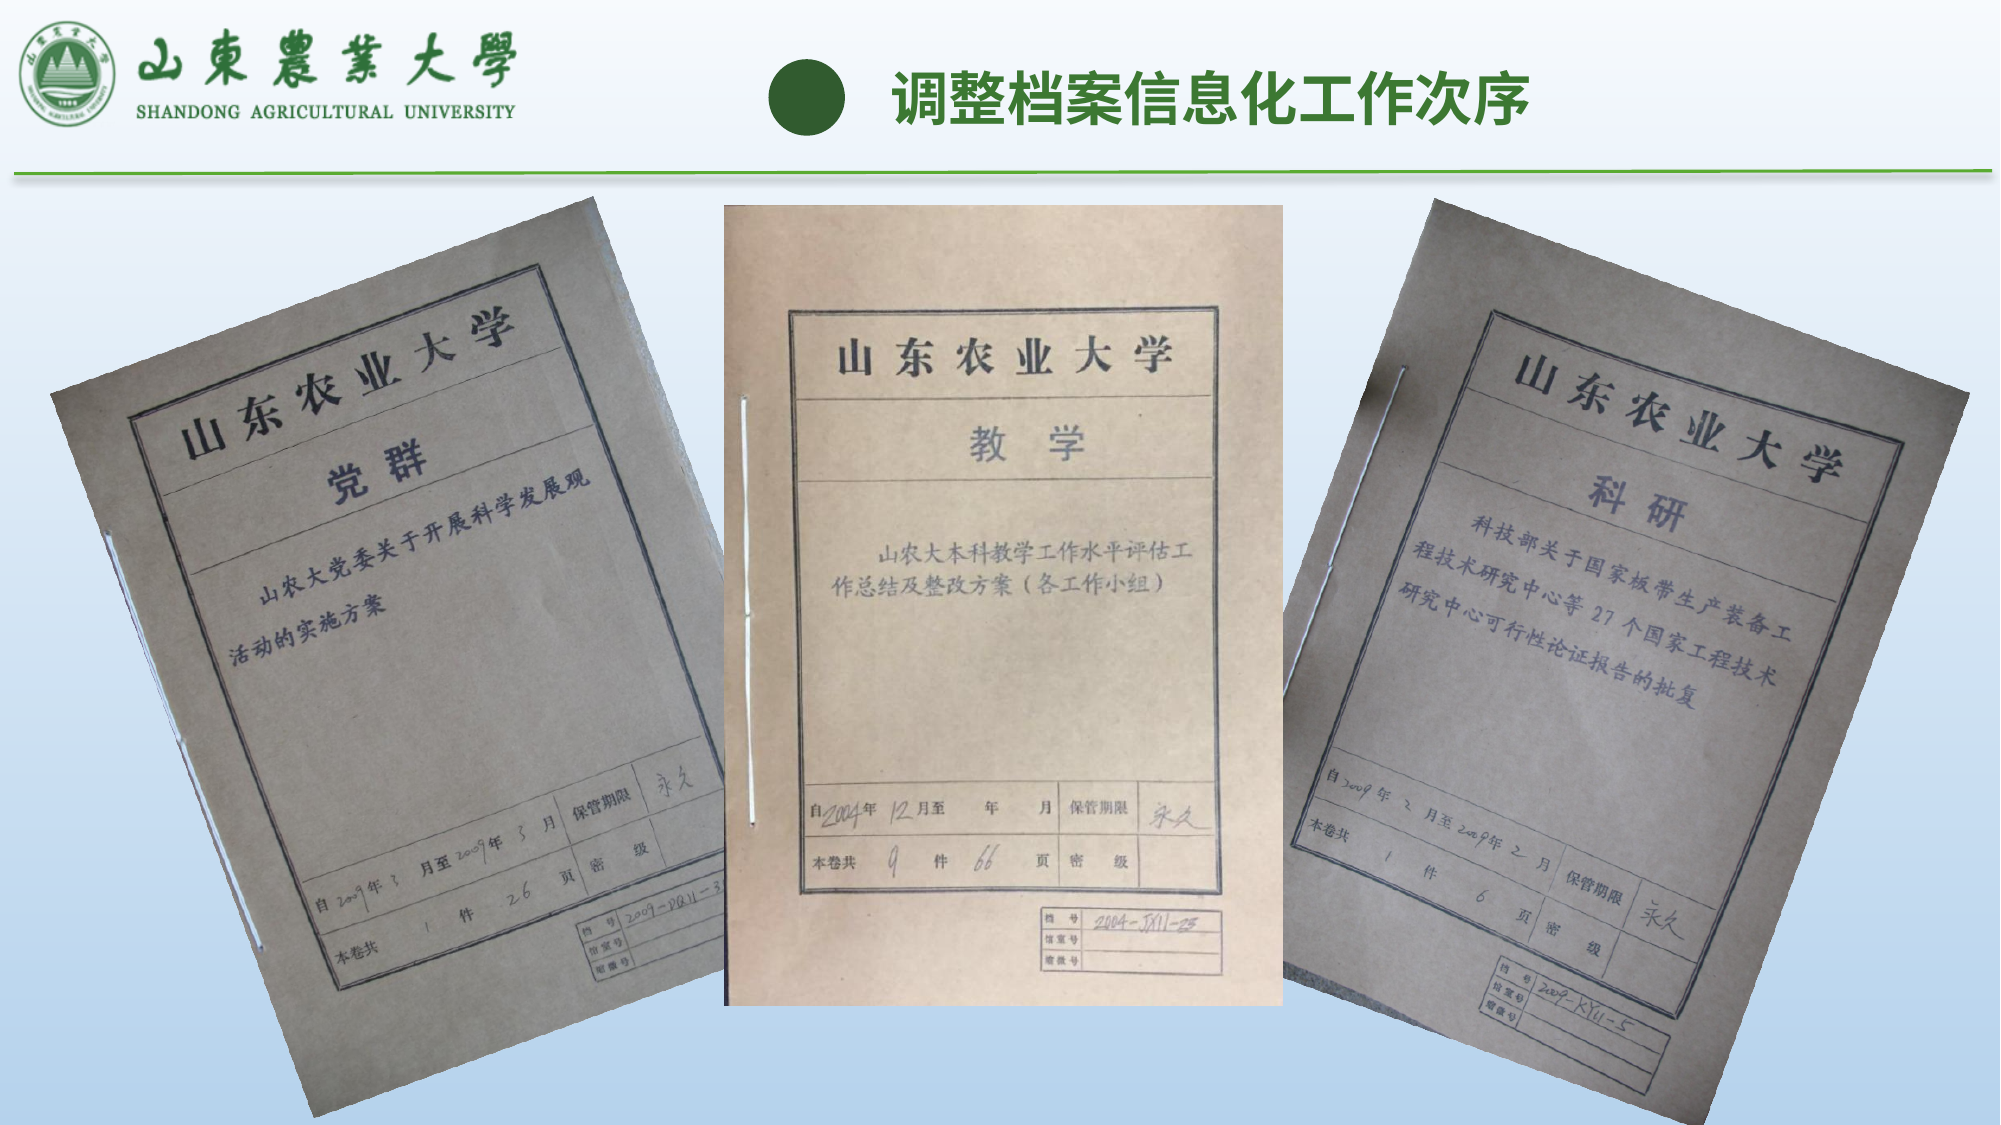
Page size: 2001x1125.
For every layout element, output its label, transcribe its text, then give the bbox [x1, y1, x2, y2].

text_box 调整档案信息化工作次序 [875, 54, 1547, 140]
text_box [13, 170, 1993, 174]
picture [50, 197, 1969, 1125]
text_box [767, 58, 846, 137]
picture [0, 0, 538, 152]
